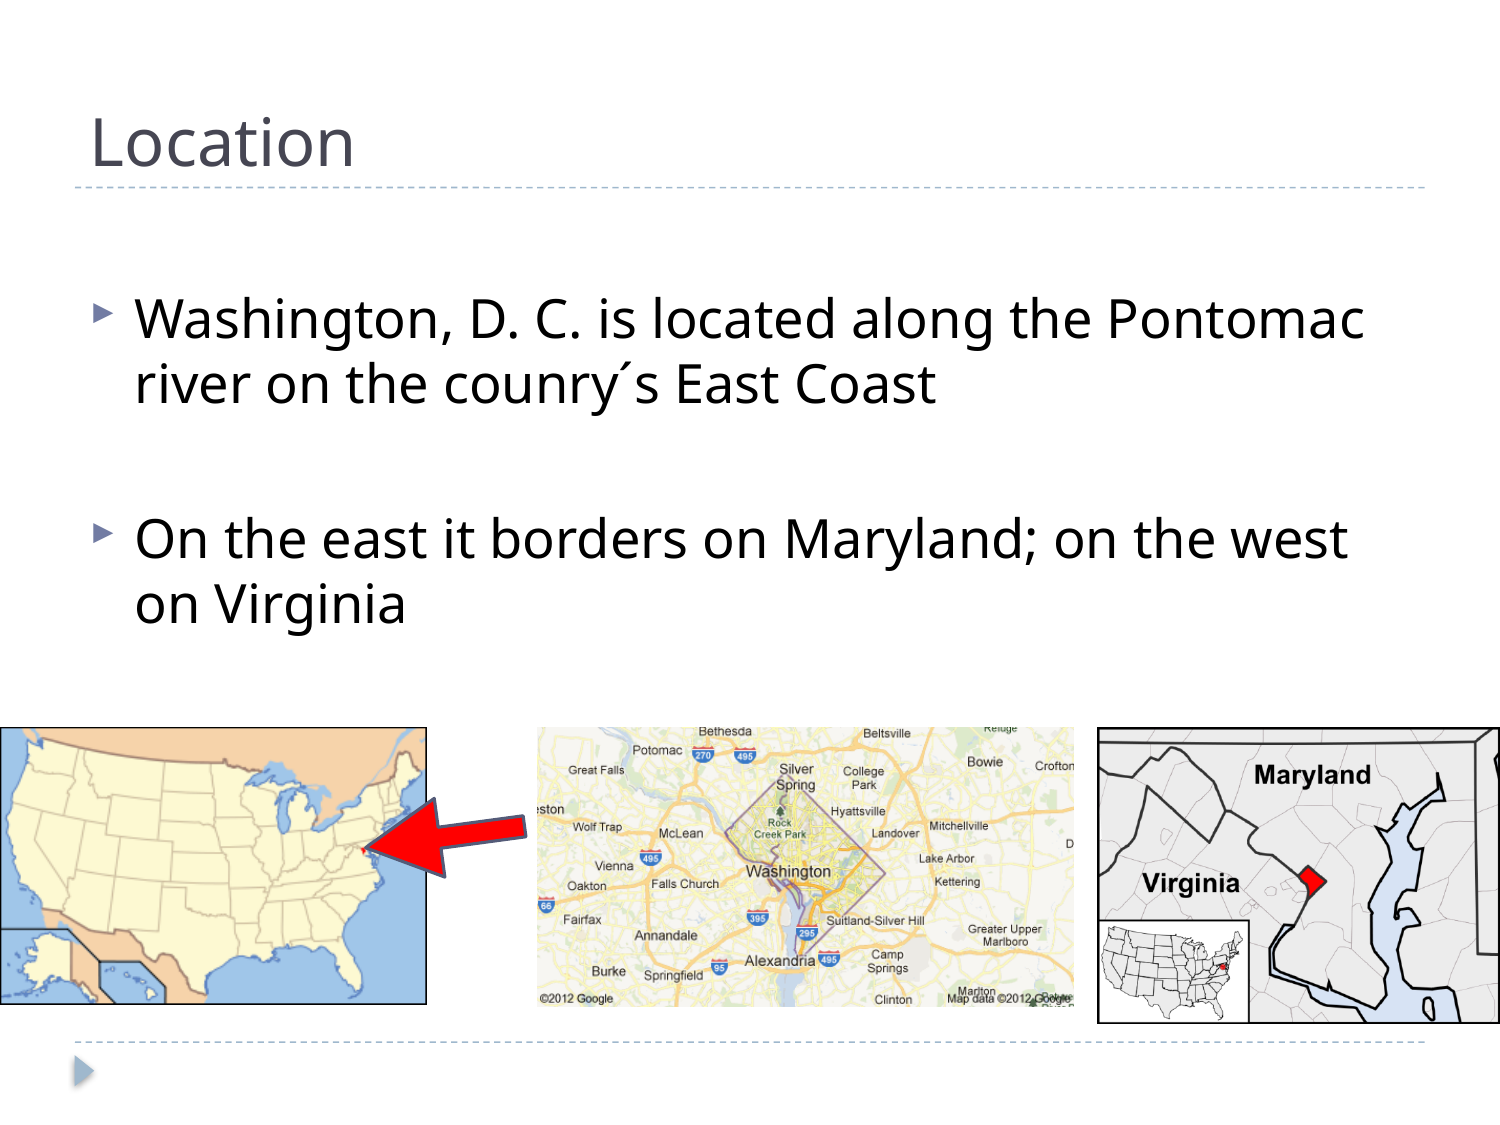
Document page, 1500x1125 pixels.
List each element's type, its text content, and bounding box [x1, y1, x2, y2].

picture [0, 727, 427, 1006]
picture [1097, 727, 1500, 1024]
title Location [75, 24, 1425, 188]
text_box [433, 796, 528, 879]
picture [537, 727, 1075, 1007]
list Washington, D. C. is located along the Pontomac river on the counry´s East Coast On the east it borders on Maryland; on the west on Virginia [75, 200, 1425, 1010]
